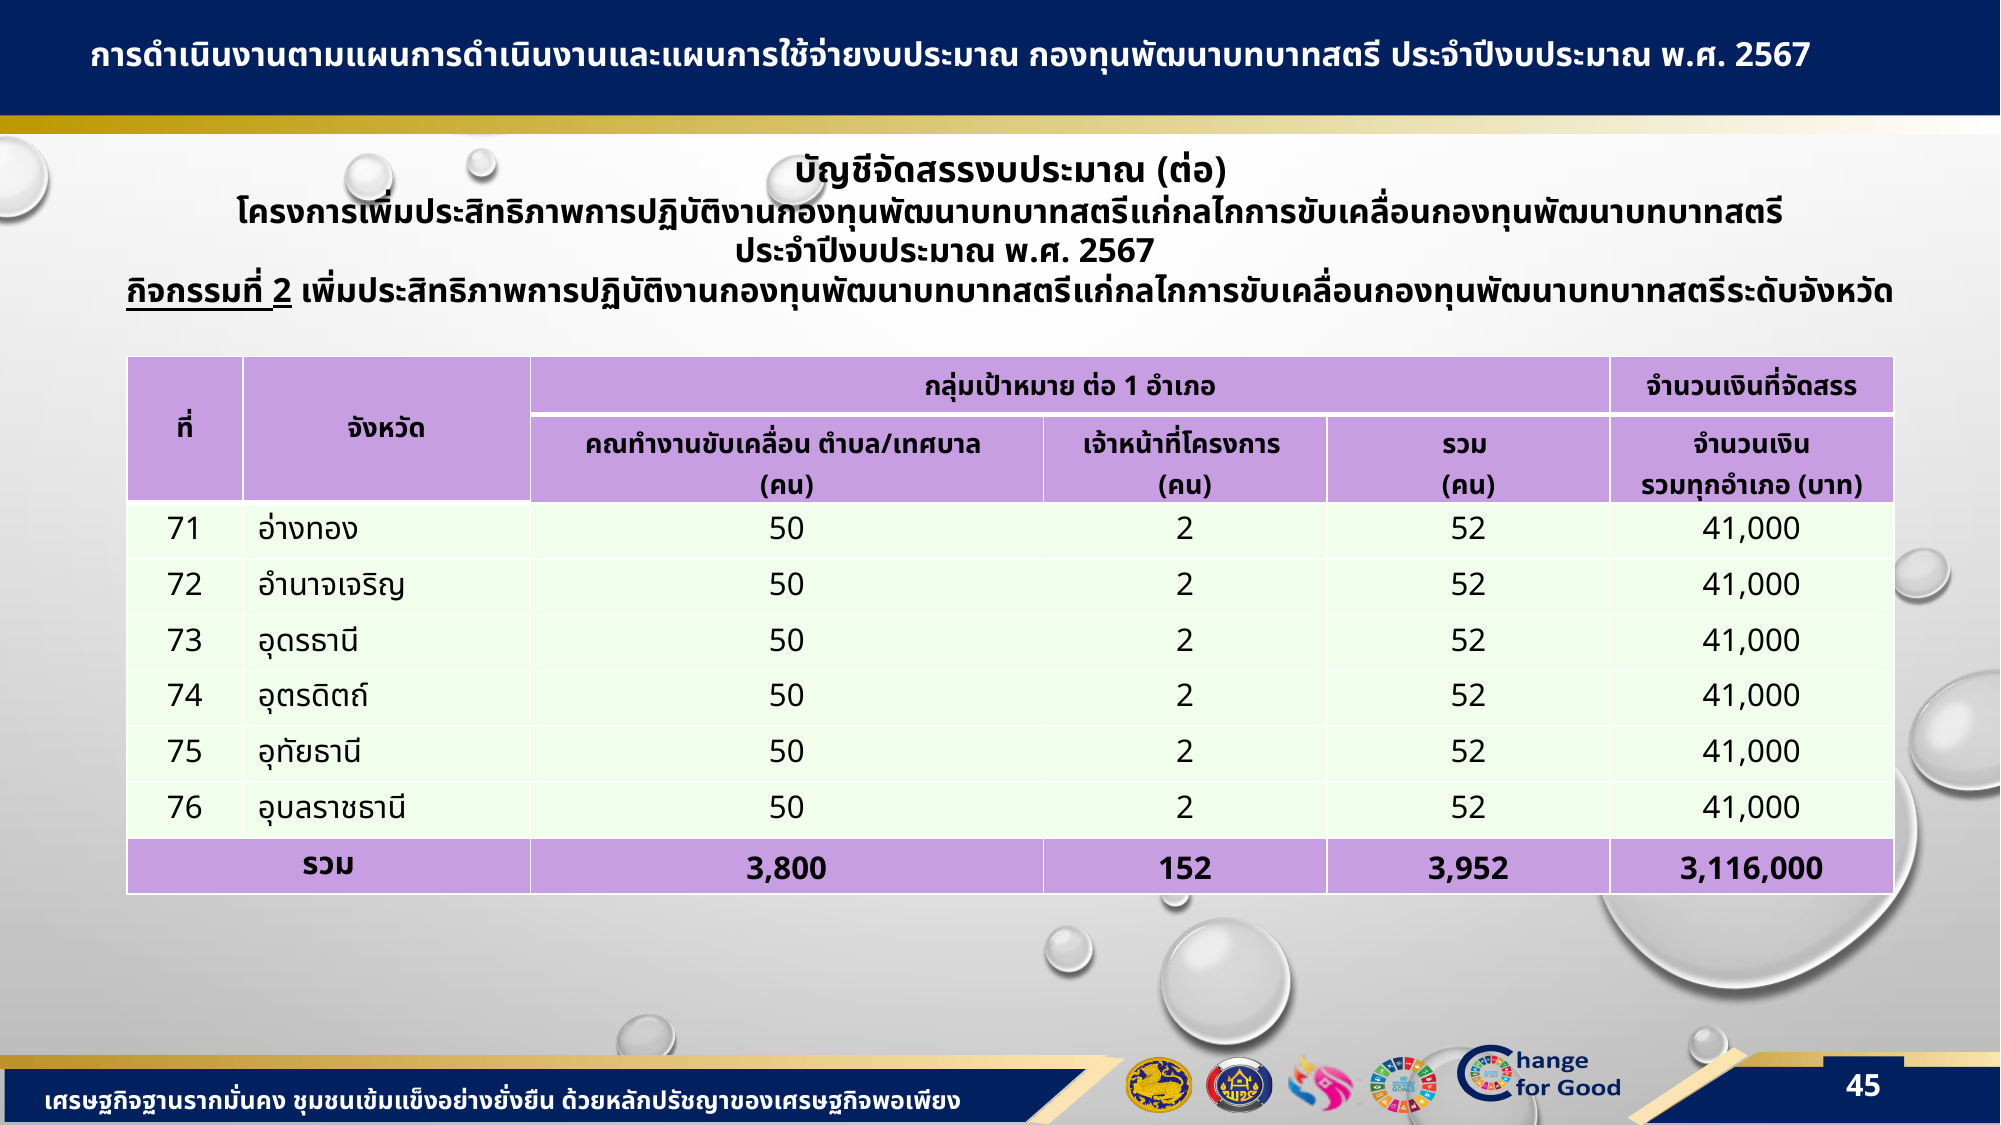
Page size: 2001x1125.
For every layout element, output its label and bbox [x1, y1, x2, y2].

table_cell [531, 417, 1043, 502]
table_header [128, 357, 242, 500]
table_cell [128, 671, 242, 725]
table_cell [244, 615, 530, 670]
table_cell [1044, 839, 1326, 893]
table_cell [1328, 504, 1609, 558]
table_cell [531, 727, 1043, 781]
table_cell [531, 783, 1043, 837]
table_cell [1044, 727, 1326, 781]
table_cell [1611, 560, 1893, 614]
table_cell [1328, 671, 1609, 725]
table_cell [1328, 727, 1609, 781]
table_cell [531, 504, 1043, 558]
text_box [47, 139, 1973, 317]
table_cell [1611, 615, 1893, 670]
picture [0, 135, 2000, 1029]
table_cell [128, 560, 242, 614]
table_cell [1611, 783, 1893, 837]
table_cell [1044, 783, 1326, 837]
table_cell [531, 560, 1043, 614]
table_cell [1611, 417, 1893, 502]
table_cell [128, 727, 242, 781]
table_cell [1044, 417, 1326, 502]
table_cell [128, 506, 242, 558]
table_cell [1044, 560, 1326, 614]
table_cell [1328, 783, 1609, 837]
table_header [531, 357, 1609, 412]
table_cell [128, 839, 530, 893]
table_cell [128, 783, 242, 837]
table_cell [1328, 417, 1609, 502]
table_cell [1611, 839, 1893, 893]
table_cell [1044, 671, 1326, 725]
table_cell [244, 671, 530, 725]
table_cell [128, 615, 242, 670]
table_header [244, 357, 530, 500]
text_box [0, 1029, 2000, 1125]
table_cell [531, 839, 1043, 893]
table_cell [1328, 839, 1609, 893]
table_cell [1611, 727, 1893, 781]
table_cell [1611, 504, 1893, 558]
table_cell [244, 560, 530, 614]
text_box [0, 0, 2000, 135]
table_cell [1328, 615, 1609, 670]
table_cell [1611, 671, 1893, 725]
table_cell [1044, 615, 1326, 670]
table_cell [531, 671, 1043, 725]
table_cell [531, 615, 1043, 670]
table_cell [244, 506, 530, 558]
table_header [1611, 357, 1893, 412]
table_cell [244, 727, 530, 781]
table_cell [1328, 560, 1609, 614]
table_cell [244, 783, 530, 837]
table_cell [1044, 504, 1326, 558]
